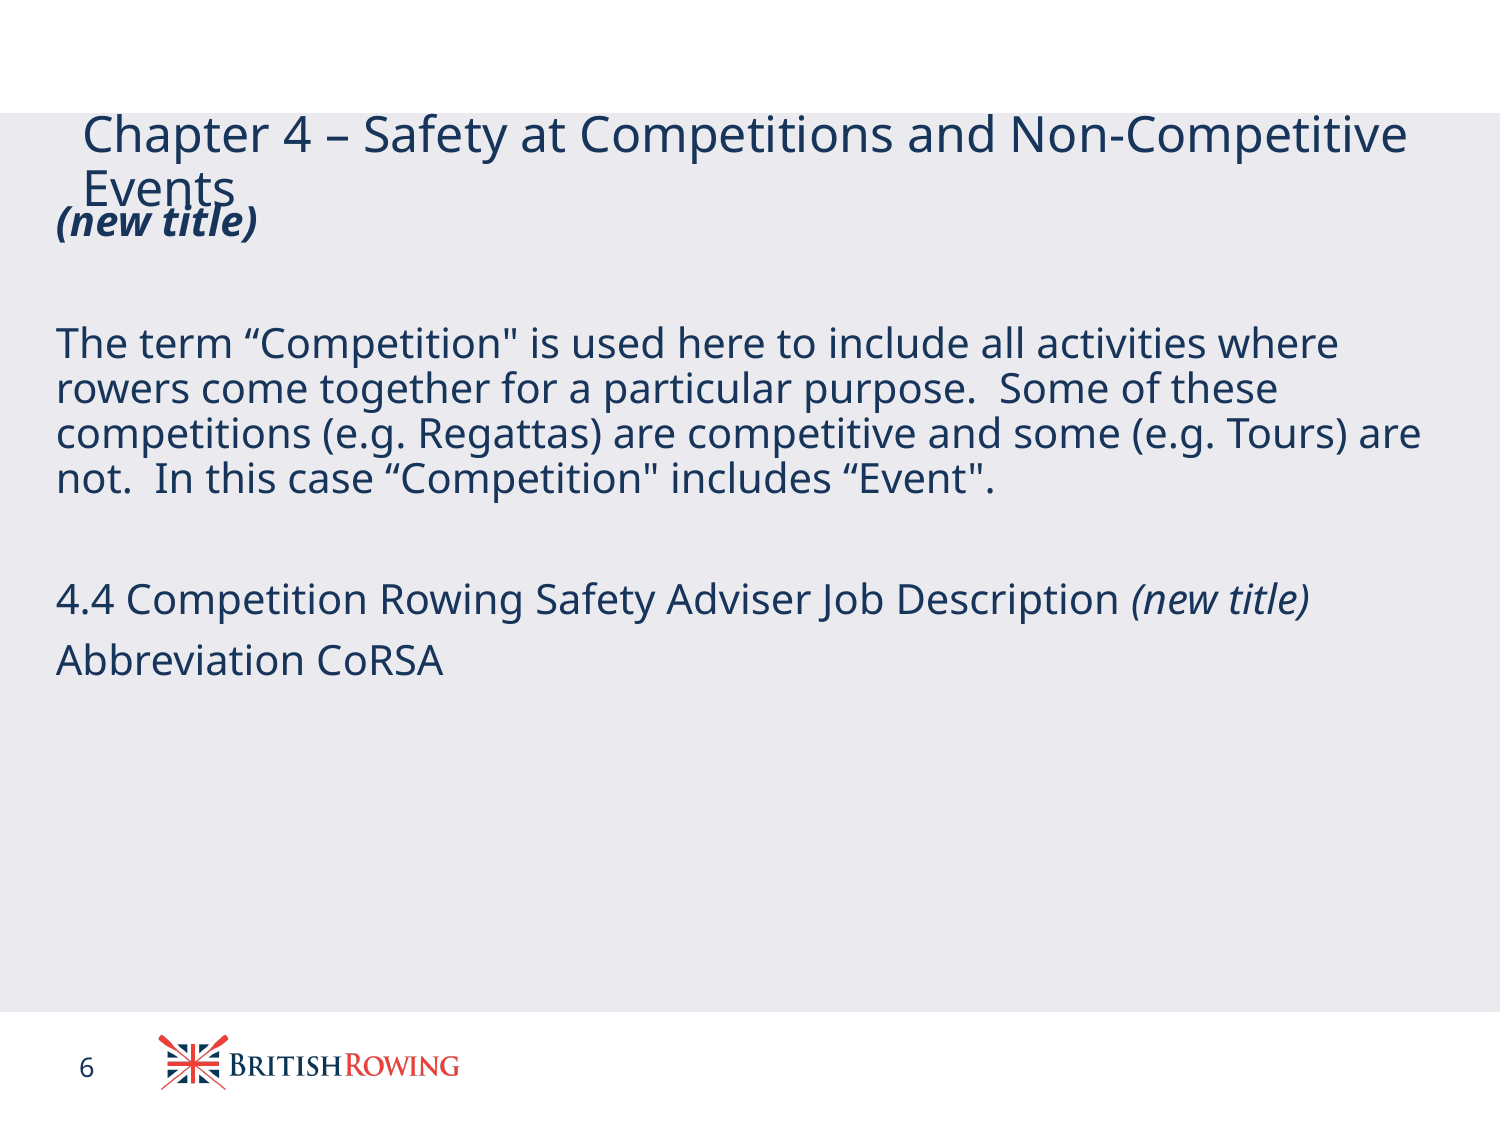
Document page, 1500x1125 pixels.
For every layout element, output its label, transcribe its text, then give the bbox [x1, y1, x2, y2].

list (new title) The term “Competition" is used here to include all activities where rowers come together for a particular purpose. Some of these competitions (e.g. Regattas) are competitive and some (e.g. Tours) are not. In this case “Competition" includes “Event". 4.4 Competition Rowing Safety Adviser Job Description (new title) Abbreviation CoRSA [41, 193, 1450, 992]
title Chapter 4 – Safety at Competitions and Non-Competitive Events [67, 124, 1459, 263]
